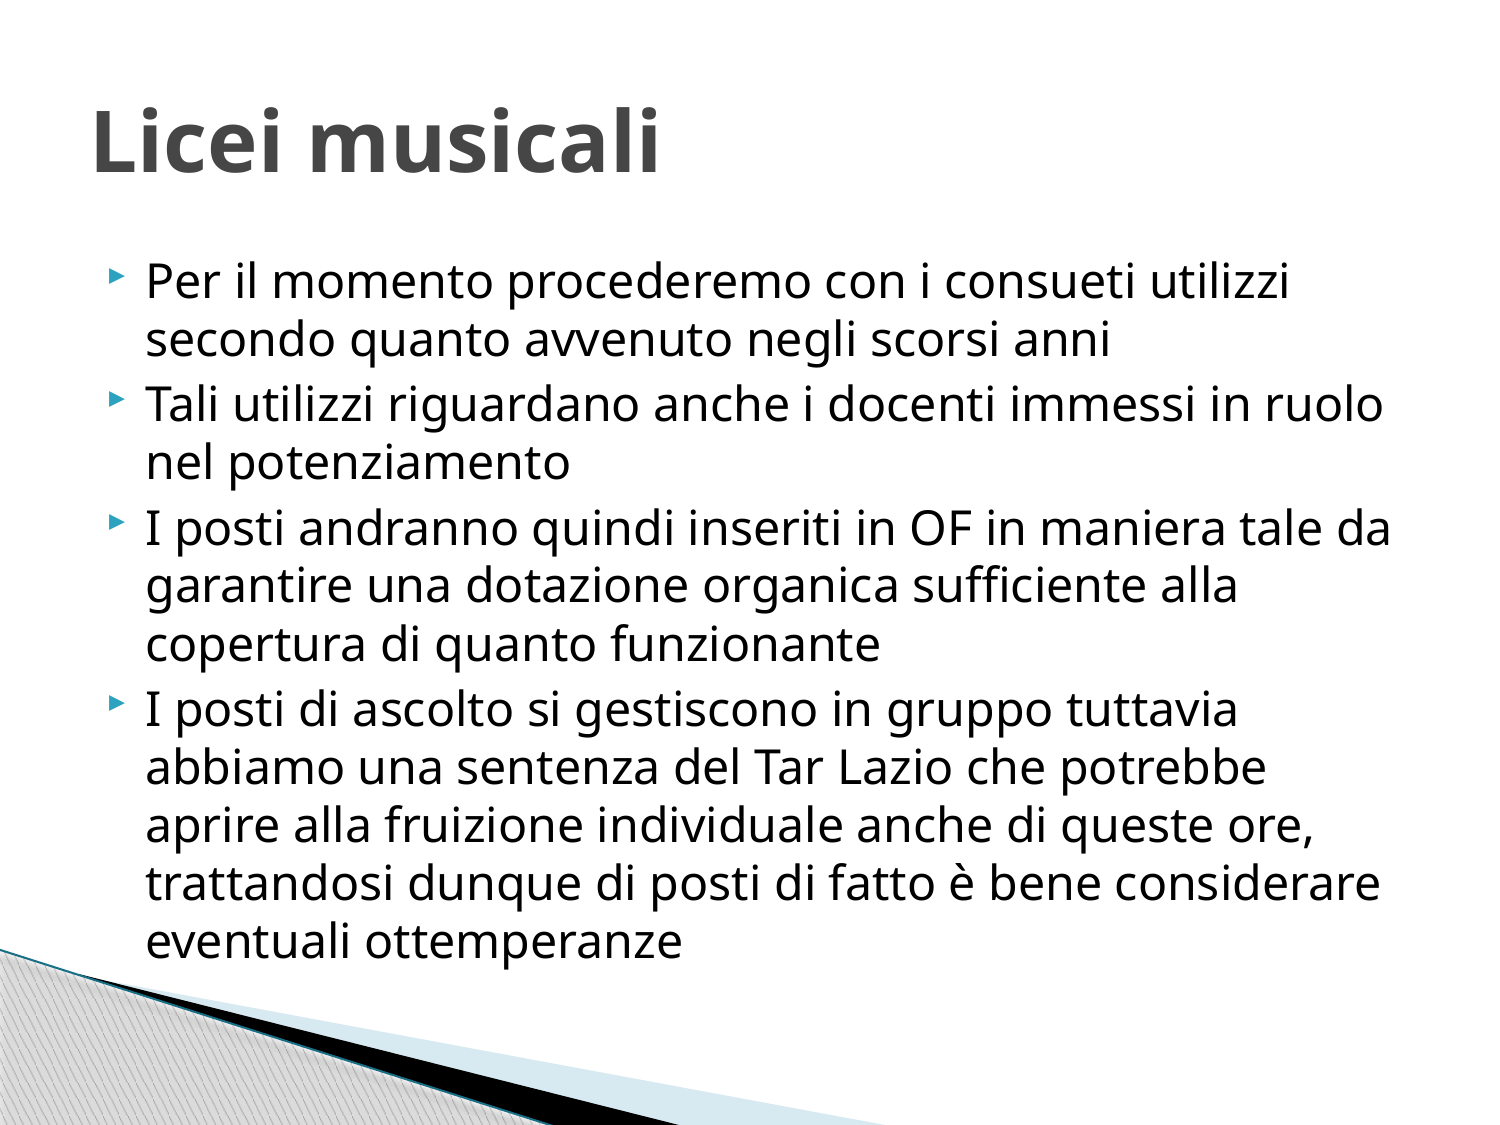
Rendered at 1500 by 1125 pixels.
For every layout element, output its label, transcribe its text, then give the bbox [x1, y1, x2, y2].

list Per il momento procederemo con i consueti utilizzi secondo quanto avvenuto negli scorsi anni Tali utilizzi riguardano anche i docenti immessi in ruolo nel potenziamento I posti andranno quindi inseriti in OF in maniera tale da garantire una dotazione organica sufficiente alla copertura di quanto funzionante I posti di ascolto si gestiscono in gruppo tuttavia abbiamo una sentenza del Tar Lazio che potrebbe aprire alla fruizione individuale anche di queste ore, trattandosi dunque di posti di fatto è bene considerare eventuali ottemperanze [75, 243, 1425, 986]
title Licei musicali [75, 45, 1425, 233]
